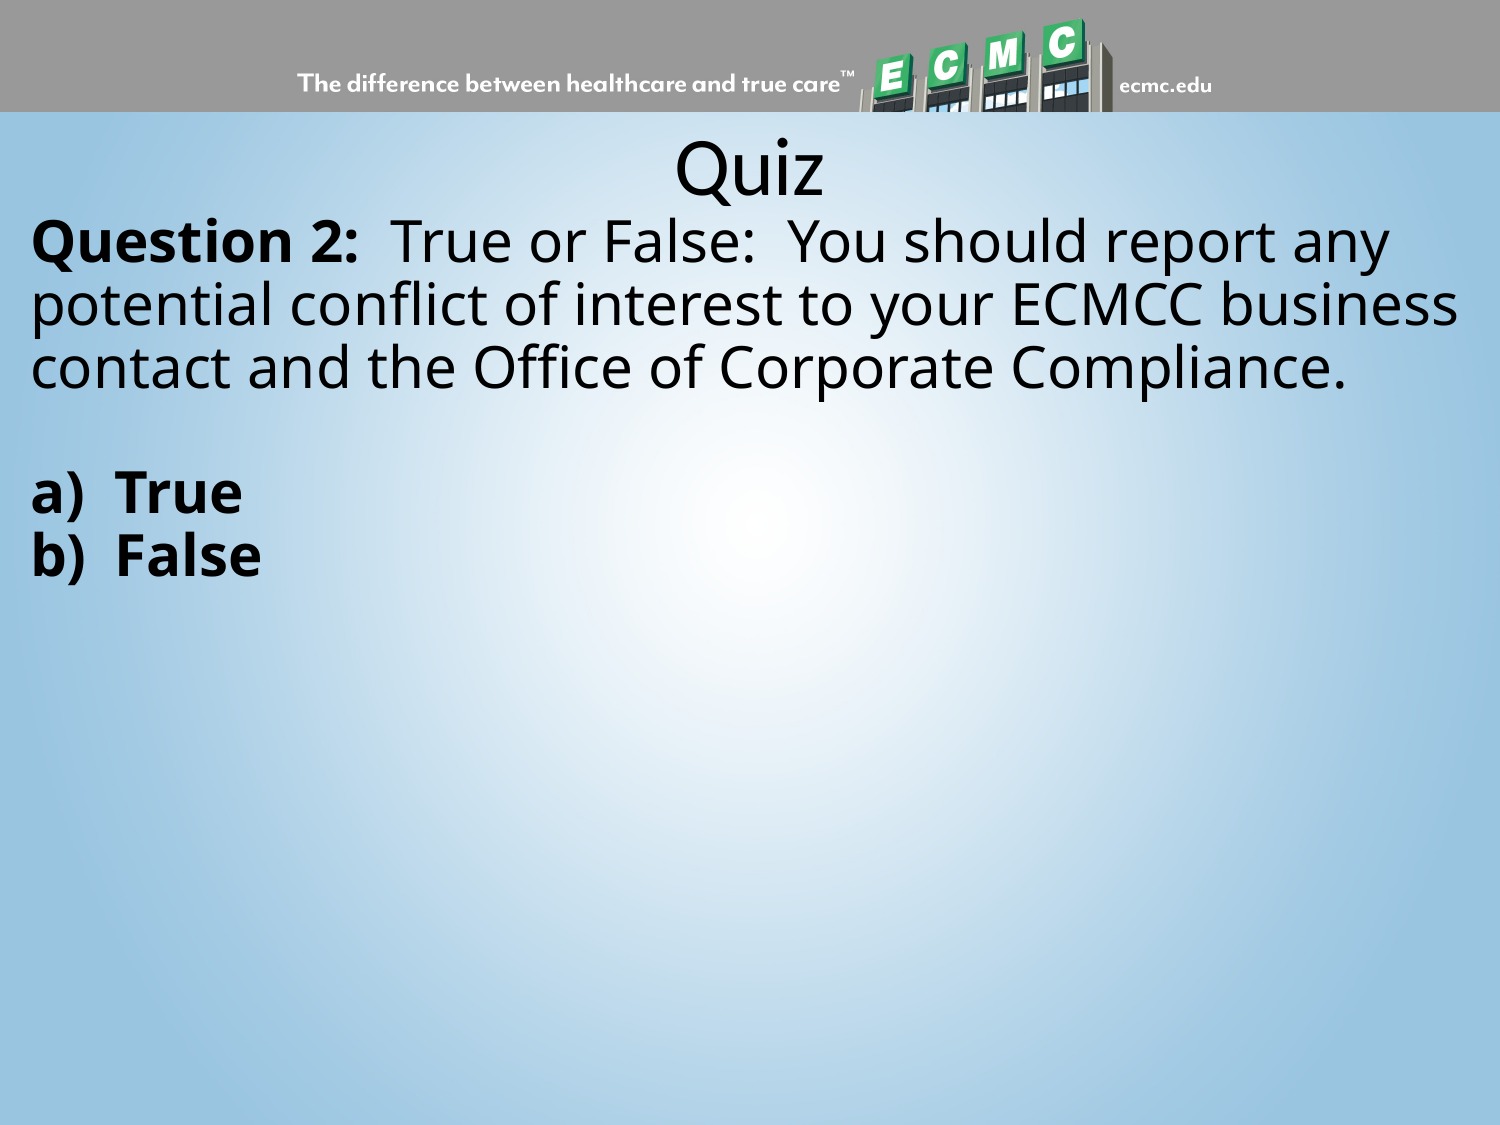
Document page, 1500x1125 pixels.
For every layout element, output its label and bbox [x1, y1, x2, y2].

list [0, 0, 1500, 1125]
